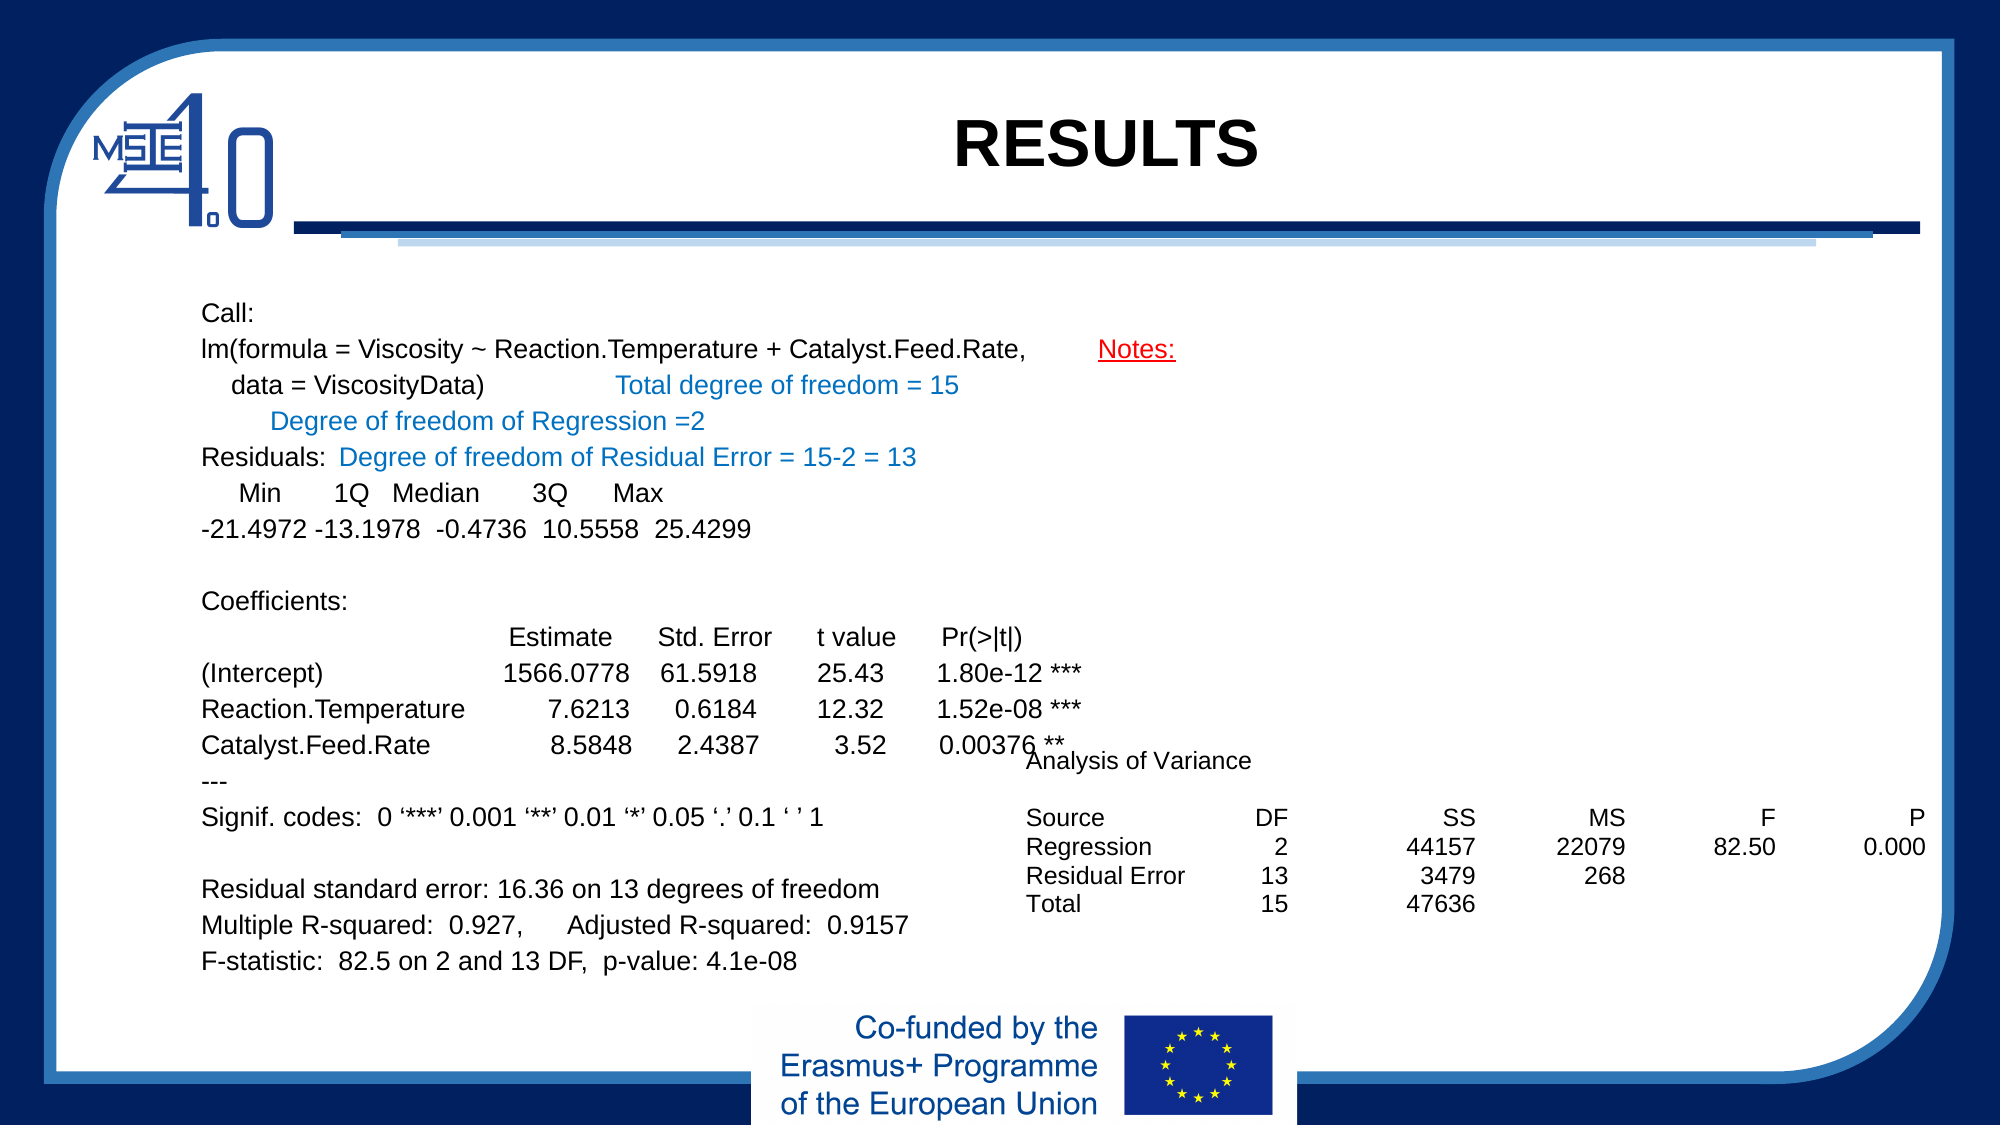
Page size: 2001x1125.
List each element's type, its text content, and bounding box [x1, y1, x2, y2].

picture [1025, 745, 1967, 919]
picture [751, 1003, 1298, 1125]
title RESULTS [294, 75, 1921, 220]
text_box [0, 0, 2000, 75]
list Call: lm(formula = Viscosity ~ Reaction.Temperature + Catalyst.Feed.Rate, Notes: data = ViscosityData) Total degree of freedom = 15 Degree of freedom of Regression =2 Residuals: Degree of freedom of Residual Error = 15-2 = 13 Min 1Q Median 3Q Max -21.4972 -13.1978 -0.4736 10.5558 25.4299 Coefficients: Estimate Std. Error t value Pr(>|t|) (Intercept) 1566.0778 61.5918 25.43 1.80e-12 *** Reaction.Temperature 7.6213 0.6184 12.32 1.52e-08 *** Catalyst.Feed.Rate 8.5848 2.4387 3.52 0.00376 ** --- Signif. codes: 0 ‘***’ 0.001 ‘**’ 0.01 ‘*’ 0.05 ‘.’ 0.1 ‘ ’ 1 Residual standard error: 16.36 on 13 degrees of freedom Multiple R-squared: 0.927, Adjusted R-squared: 0.9157 F-statistic: 82.5 on 2 and 13 DF, p-value: 4.1e-08 [186, 285, 1888, 992]
